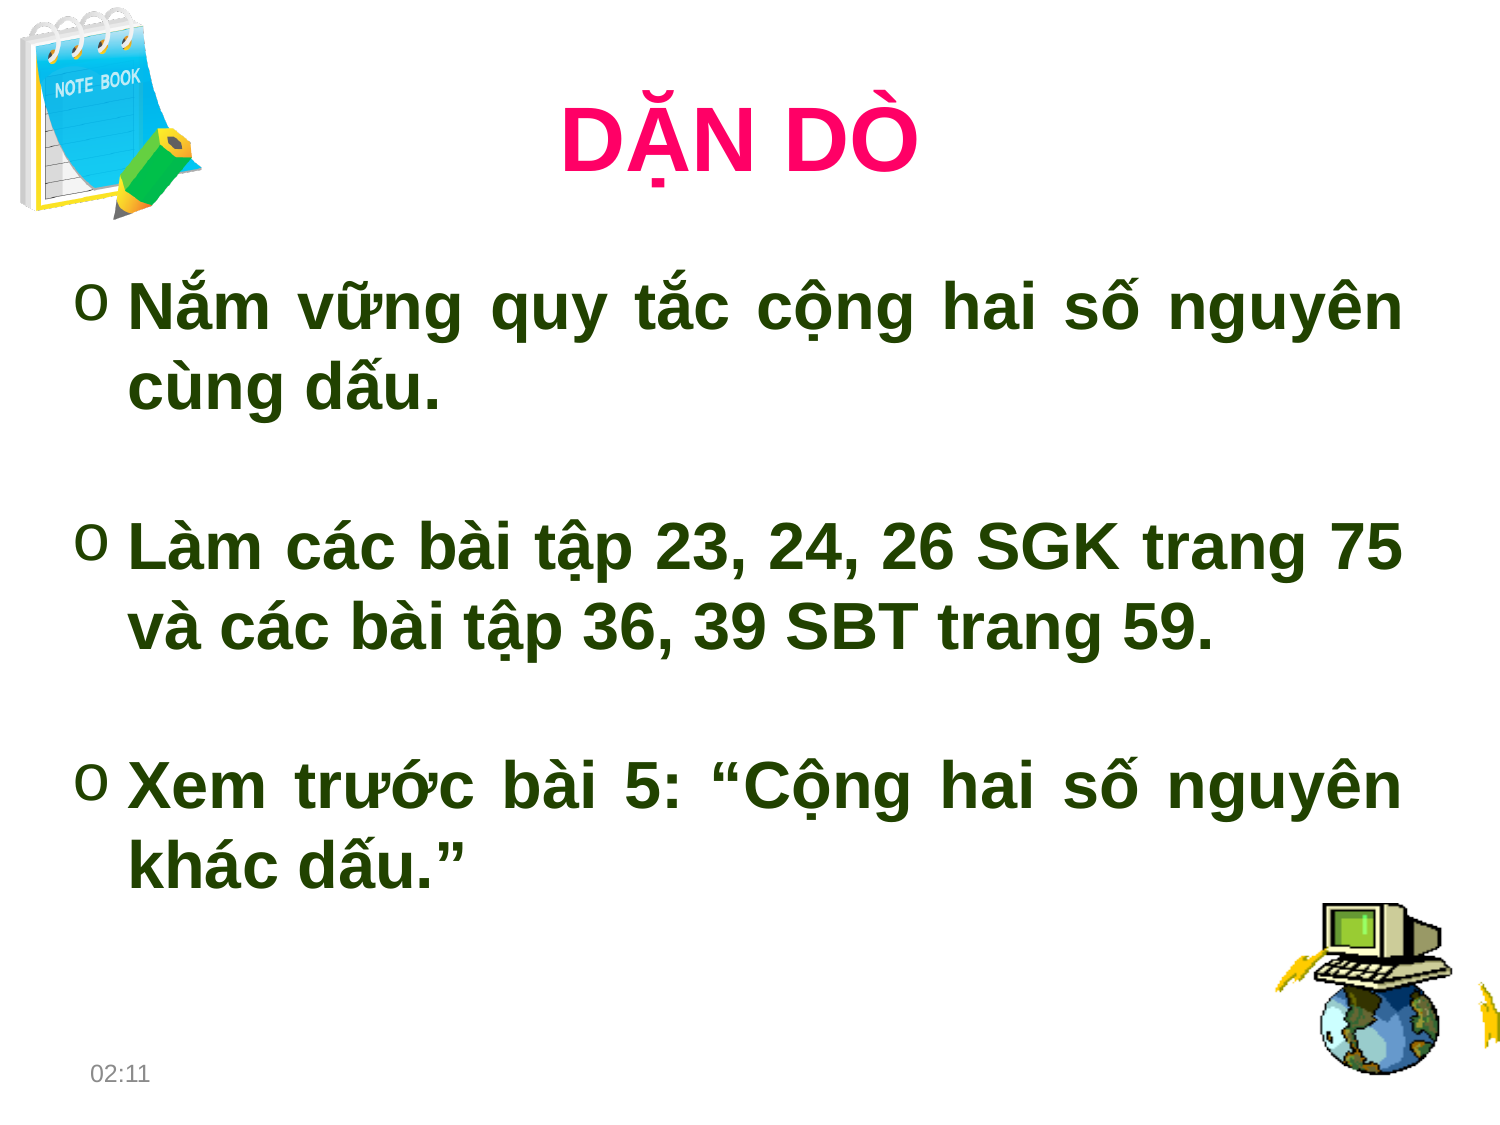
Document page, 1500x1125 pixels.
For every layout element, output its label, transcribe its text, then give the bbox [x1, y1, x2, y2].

text_box Nắm vững quy tắc cộng hai số nguyên cùng dấu. Làm các bài tập 23, 24, 26 SGK trang 75 và các bài tập 36, 39 SBT trang 59. Xem trước bài 5: “Cộng hai số nguyên khác dấu.” [56, 255, 1420, 910]
picture [20, 7, 202, 221]
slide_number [75, 1042, 425, 1103]
picture [1265, 902, 1500, 1125]
text_box DẶN DÒ [544, 72, 937, 197]
